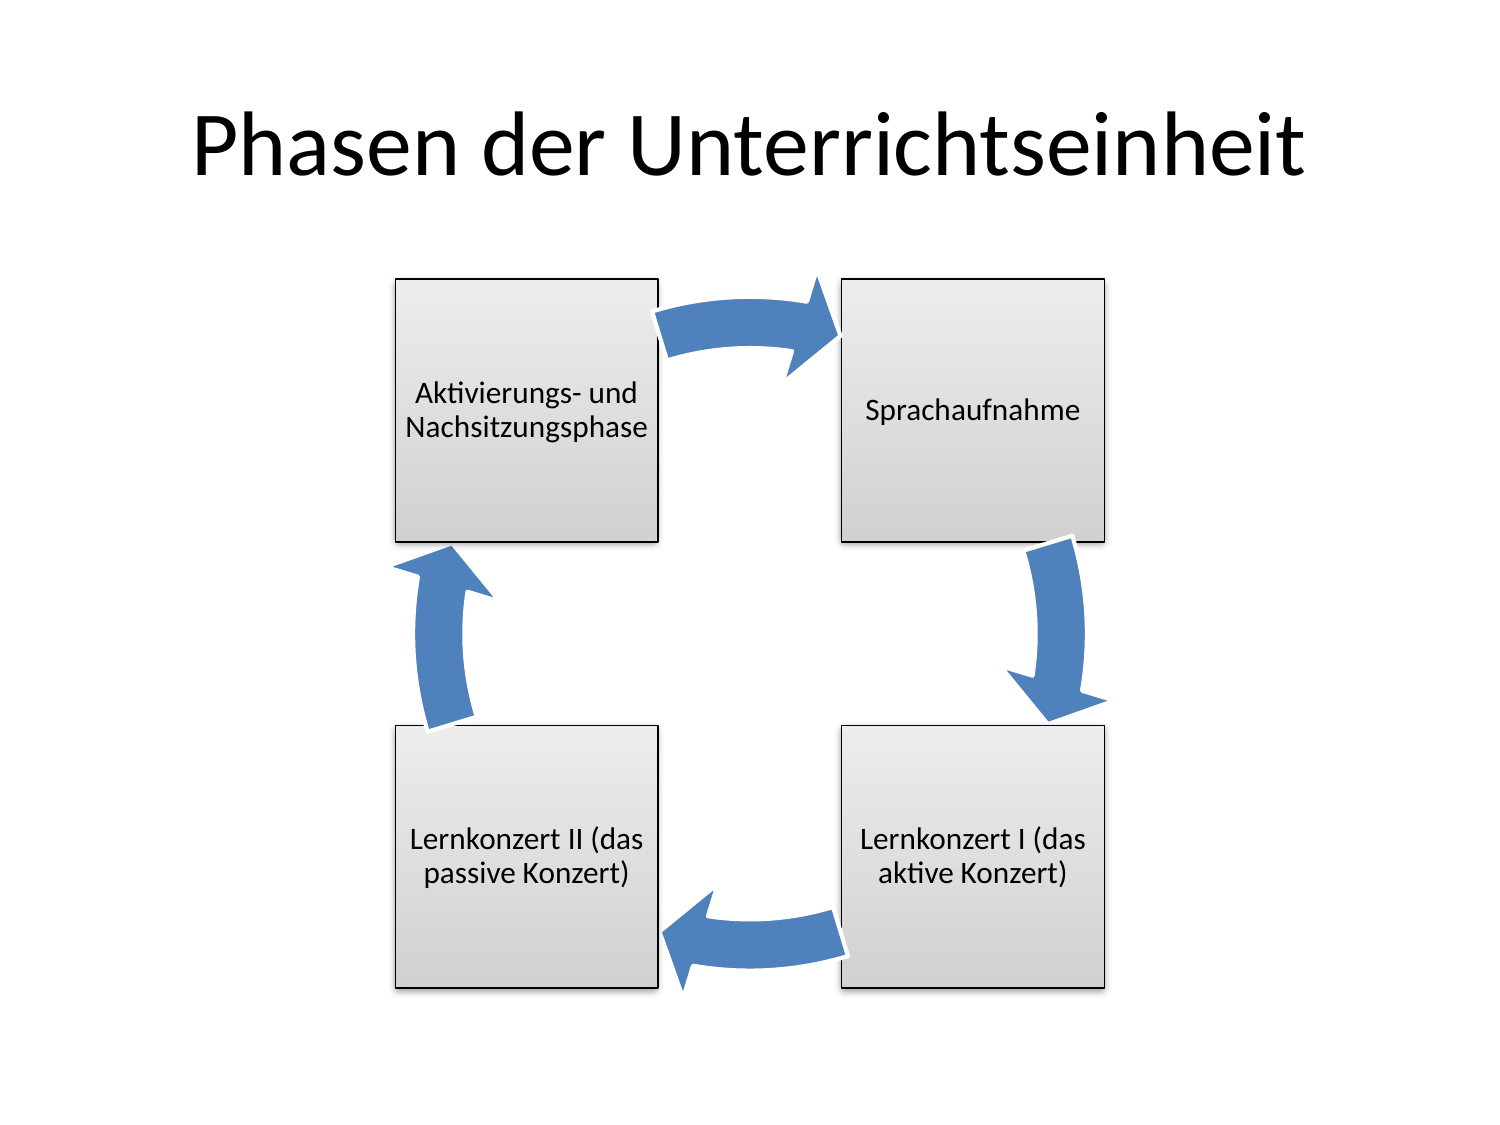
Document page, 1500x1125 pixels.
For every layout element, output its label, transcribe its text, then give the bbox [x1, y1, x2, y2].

title Phasen der Unterrichtseinheit [75, 45, 1425, 233]
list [74, 262, 1426, 1006]
